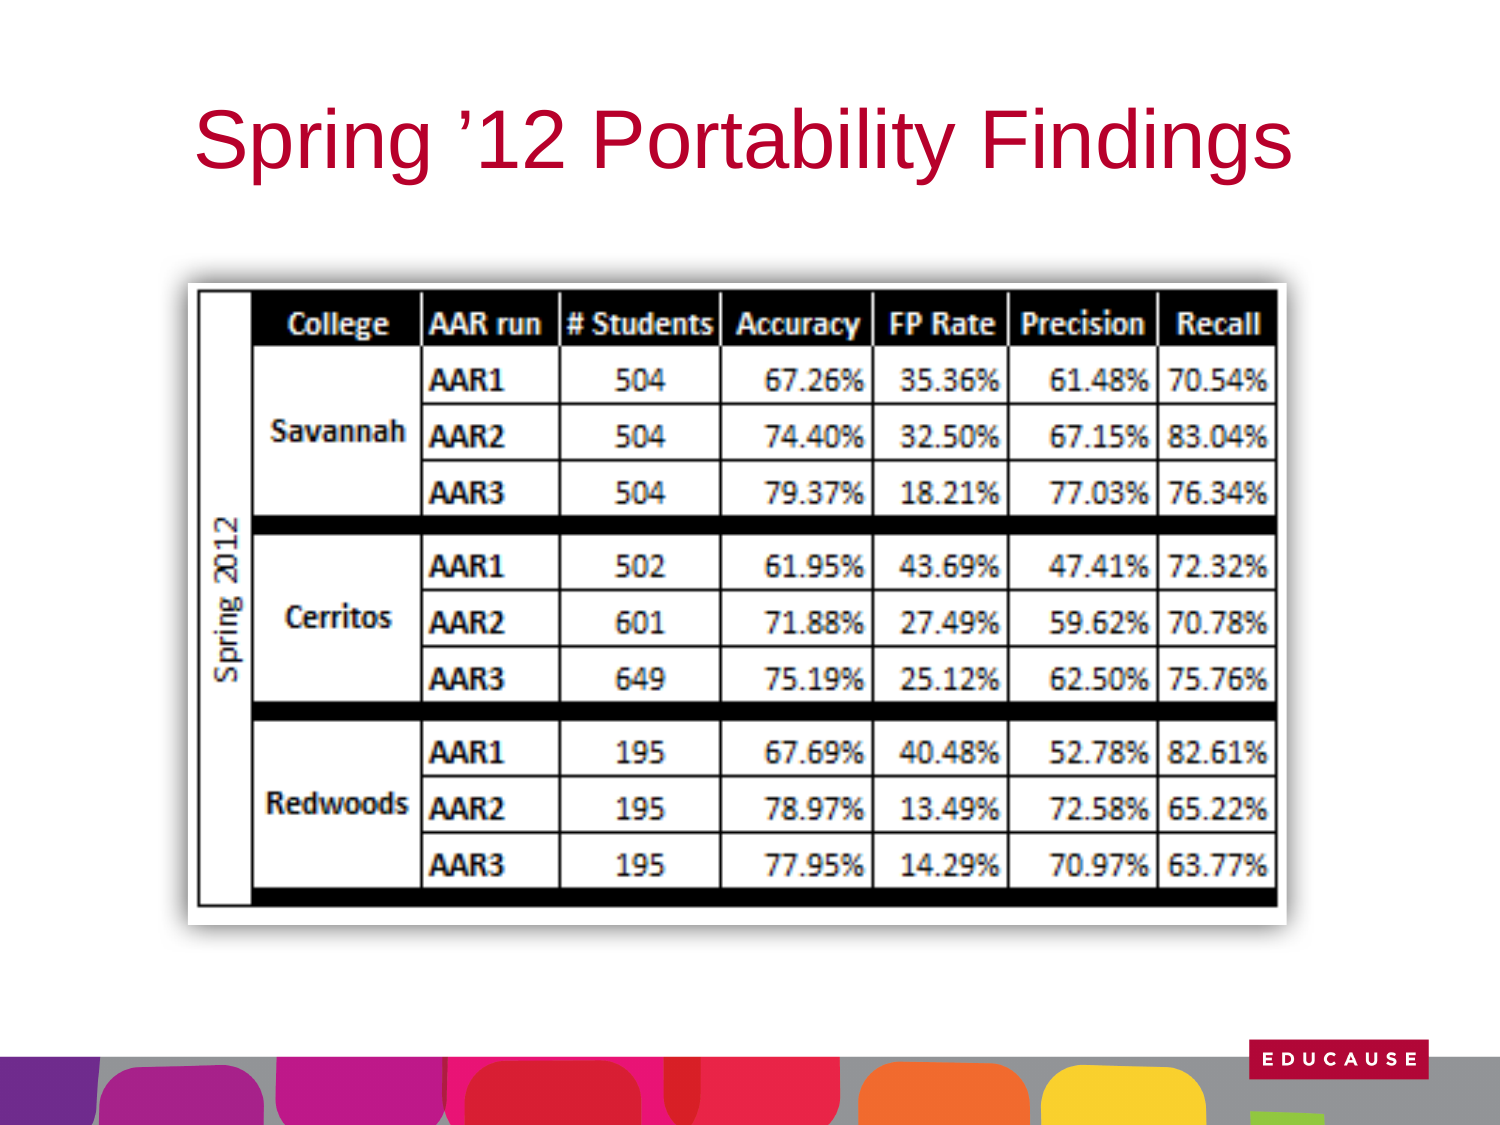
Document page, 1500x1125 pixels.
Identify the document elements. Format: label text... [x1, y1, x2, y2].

title Spring ’12 Portability Findings [75, 94, 1414, 203]
picture [0, 0, 1500, 1125]
